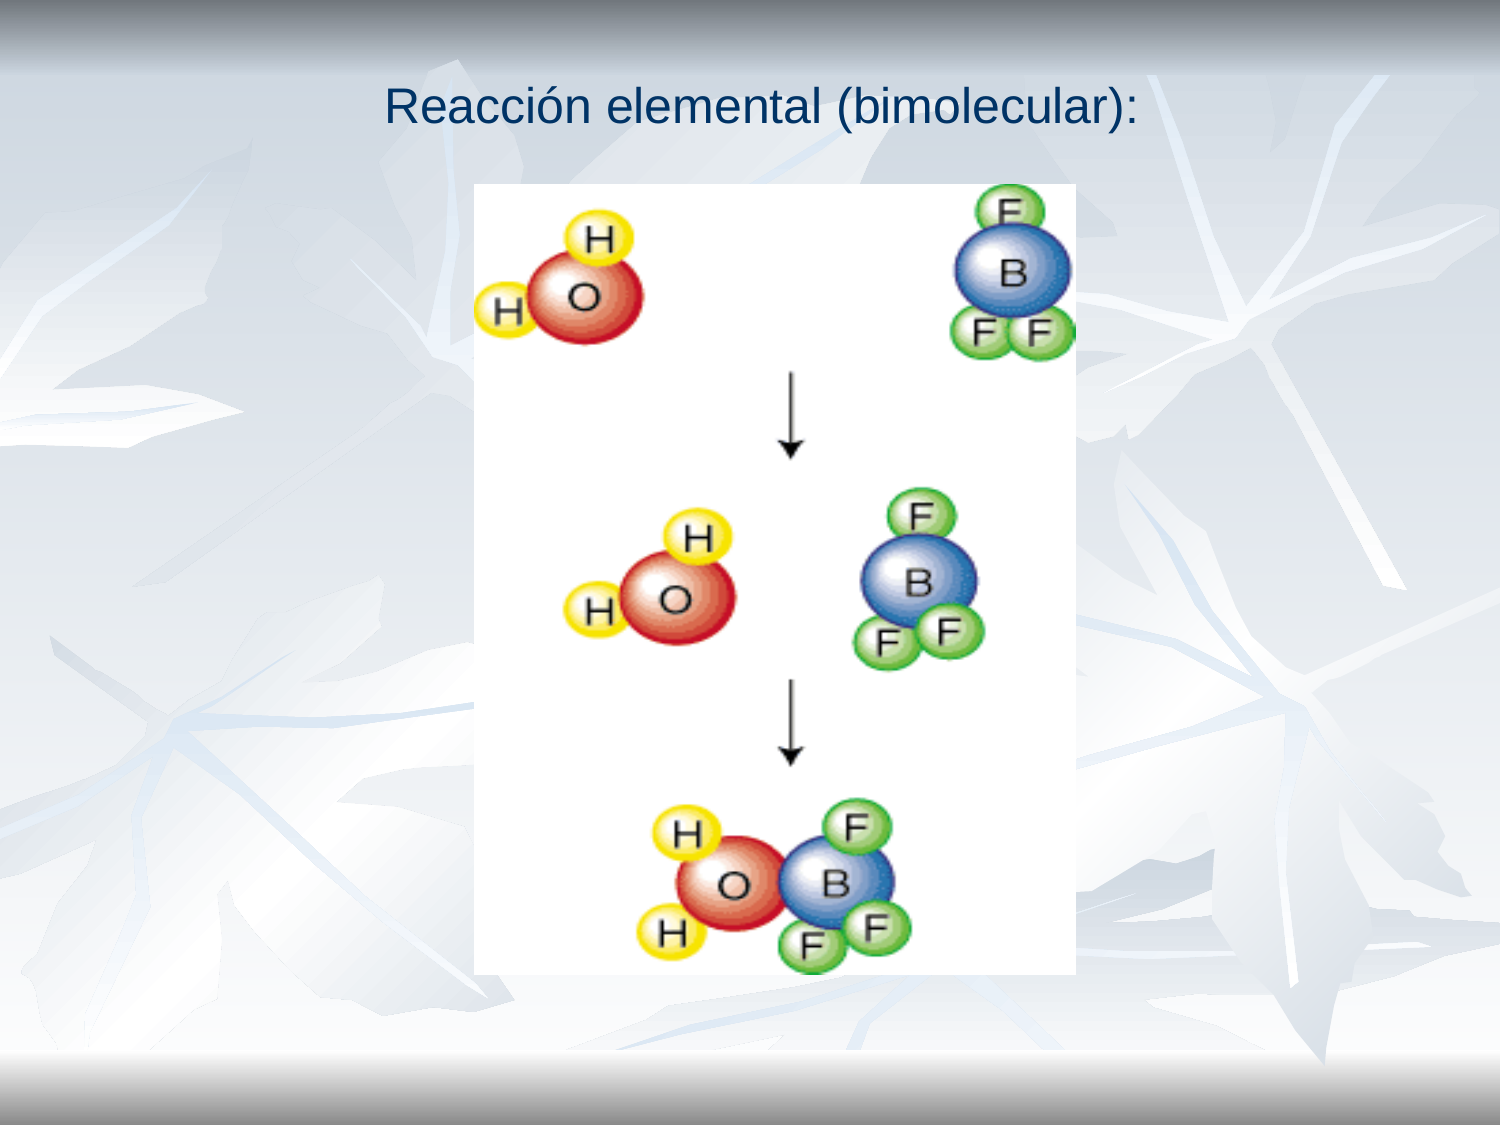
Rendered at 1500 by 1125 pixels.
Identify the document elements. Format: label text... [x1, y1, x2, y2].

picture [474, 184, 1077, 976]
text_box Reacción elemental (bimolecular): [88, 66, 1436, 142]
